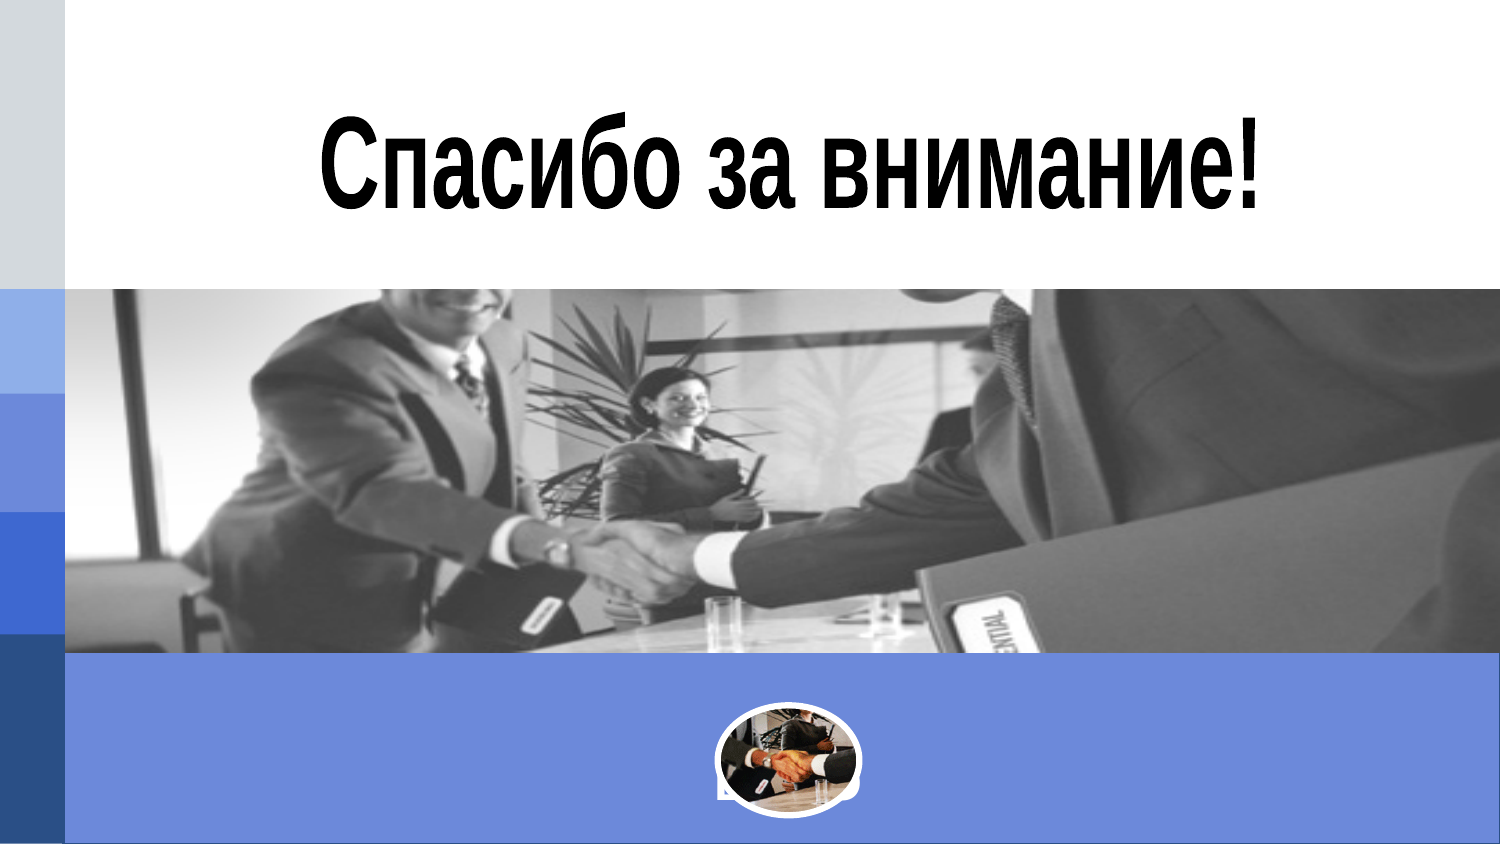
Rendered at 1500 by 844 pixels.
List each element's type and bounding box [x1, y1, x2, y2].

text_box [717, 705, 860, 816]
picture [65, 289, 1500, 653]
